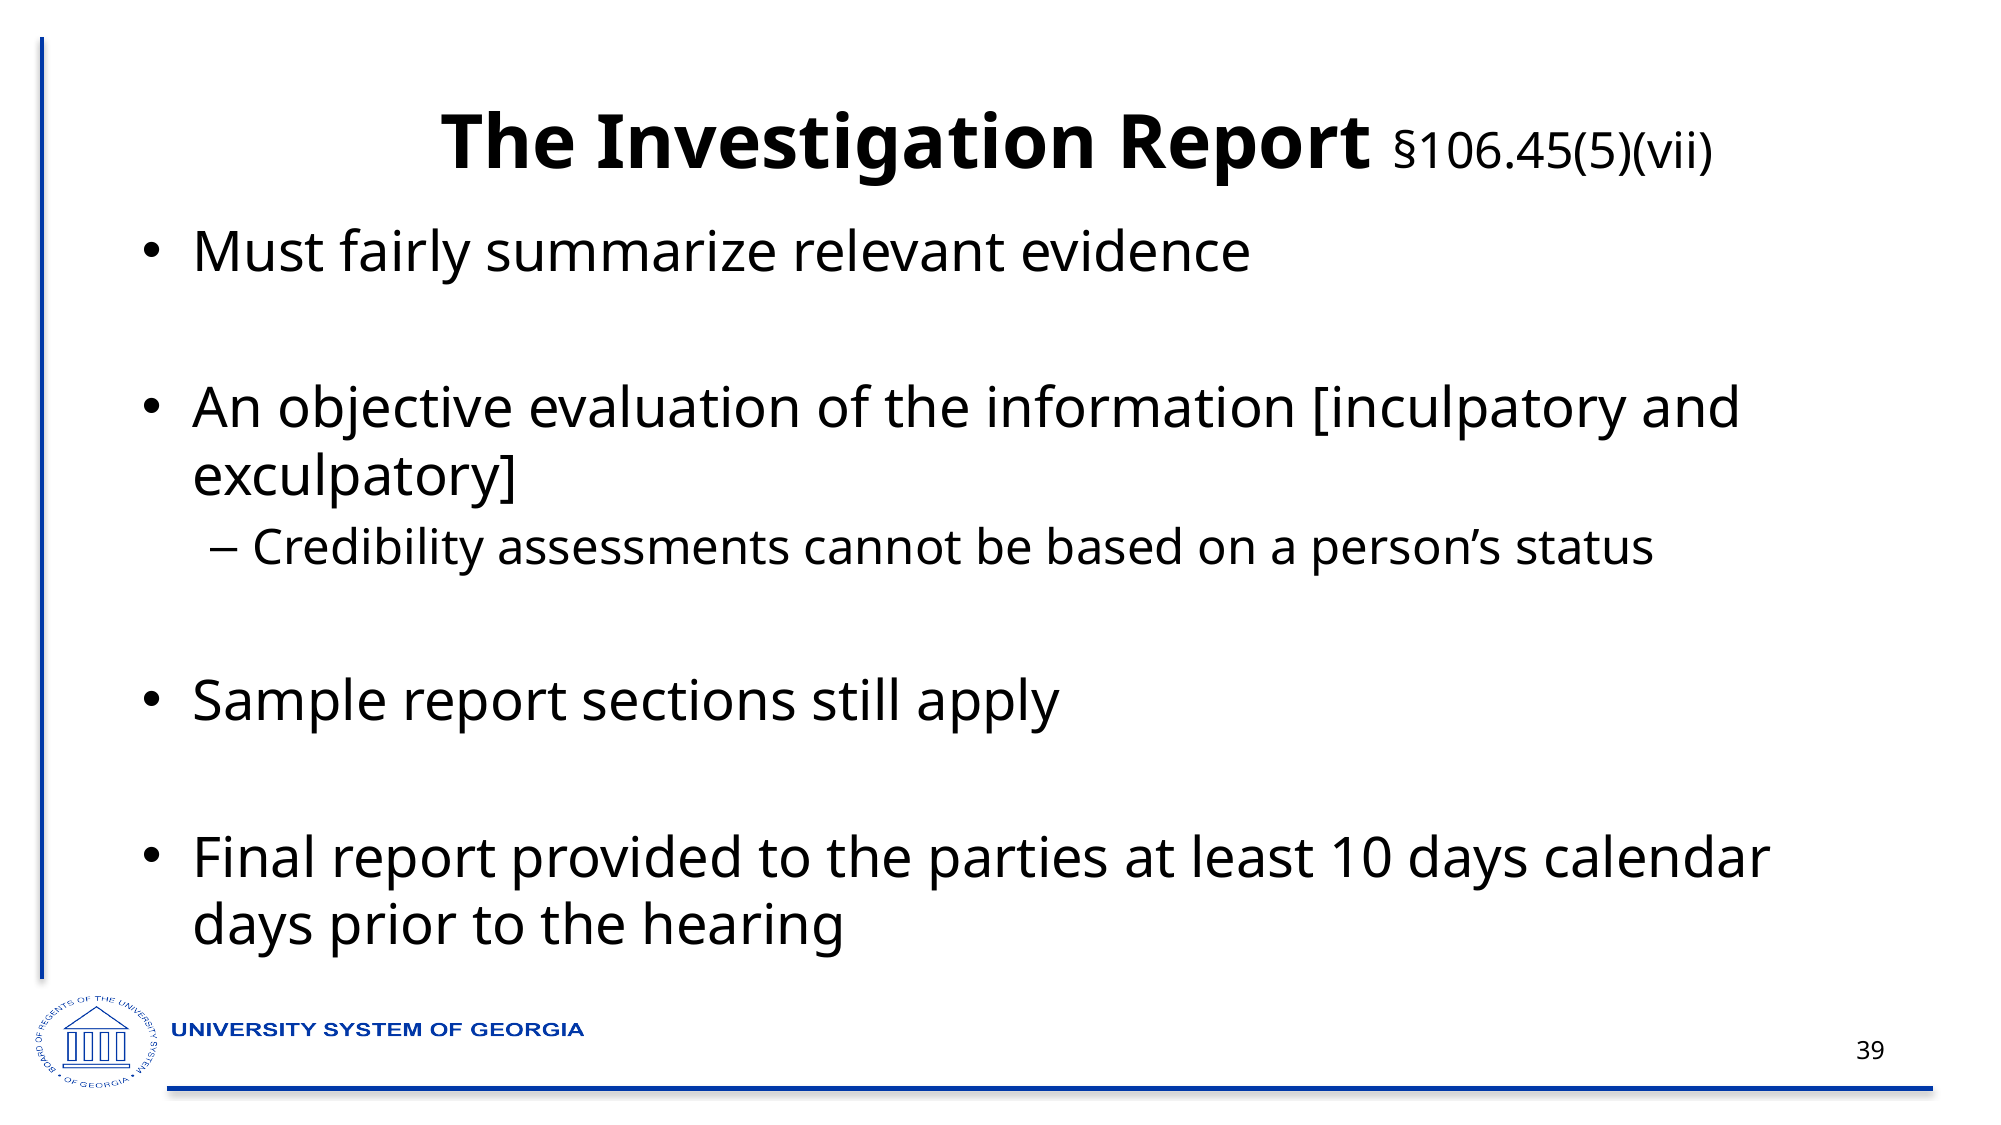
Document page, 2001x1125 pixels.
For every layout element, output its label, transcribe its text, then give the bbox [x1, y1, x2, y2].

slide_number 39 [1779, 1022, 1900, 1083]
title The Investigation Report §106.45(5)(vii) [266, 45, 1900, 207]
list Must fairly summarize relevant evidence An objective evaluation of the information [inculpatory and exculpatory] Credibility assessments cannot be based on a person’s status Sample report sections still apply Final report provided to the parties at least 10 days calendar days prior to the hearing [126, 207, 1900, 973]
picture [33, 995, 584, 1088]
